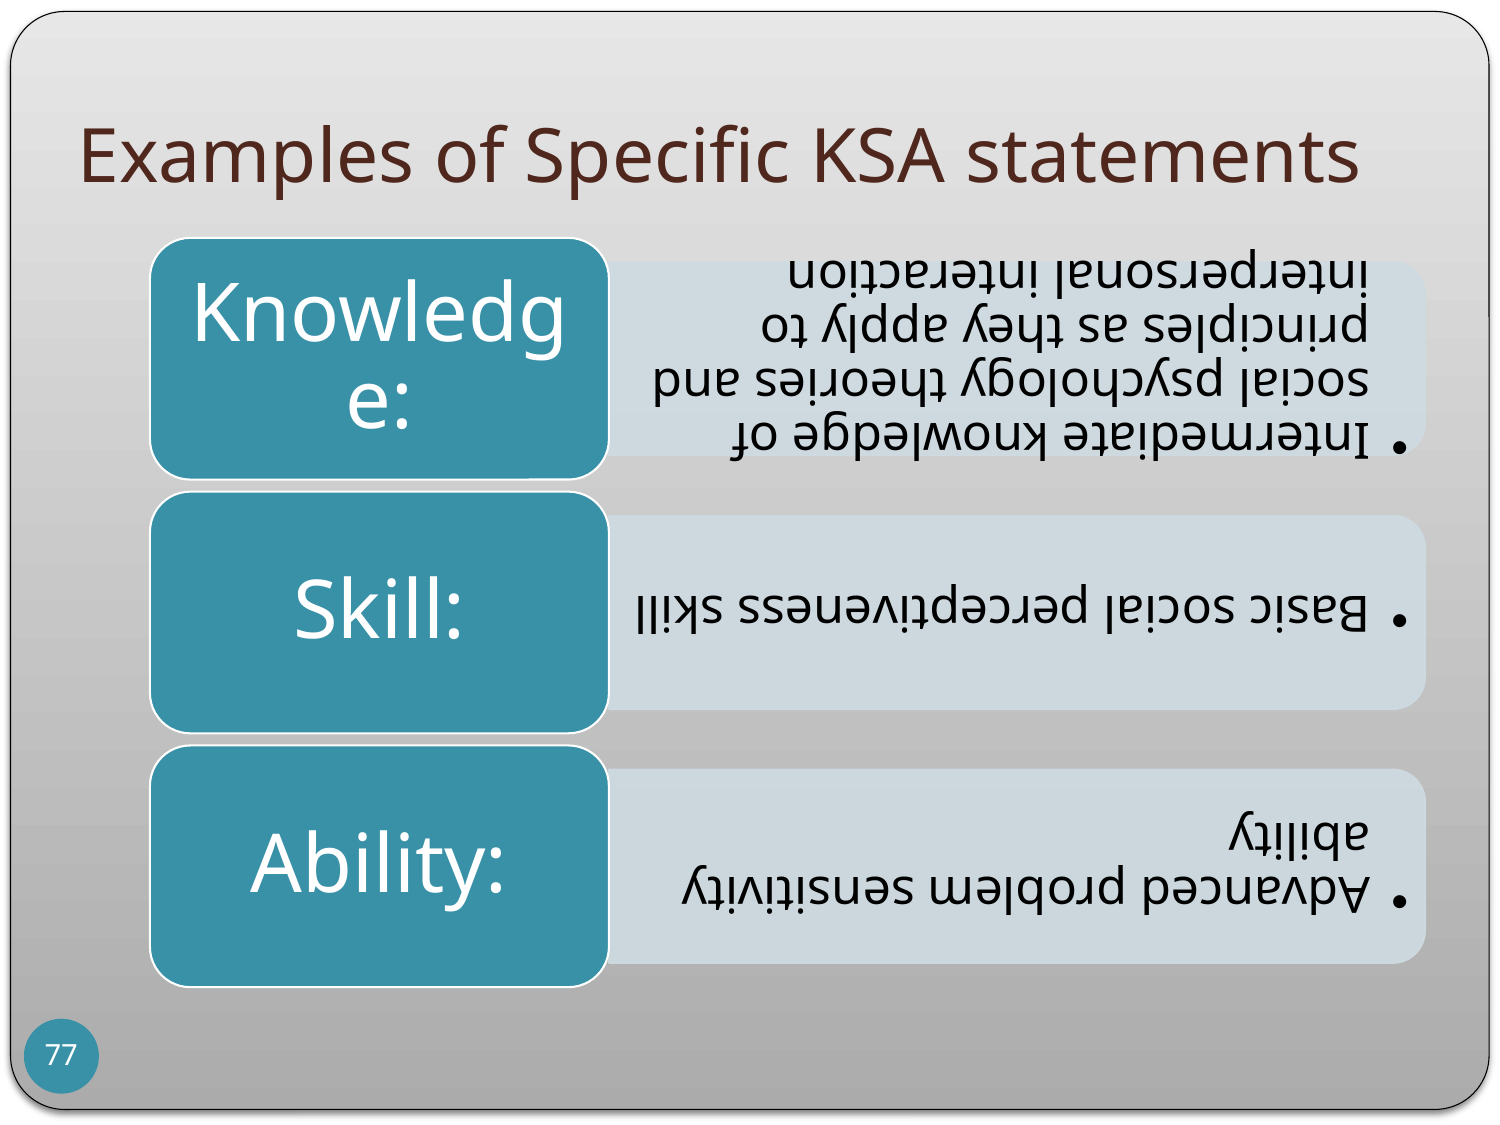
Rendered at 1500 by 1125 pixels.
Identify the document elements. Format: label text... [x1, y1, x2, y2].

slide_number 77 [23, 1018, 99, 1094]
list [149, 237, 1426, 988]
title Examples of Specific KSA statements [62, 24, 1438, 213]
